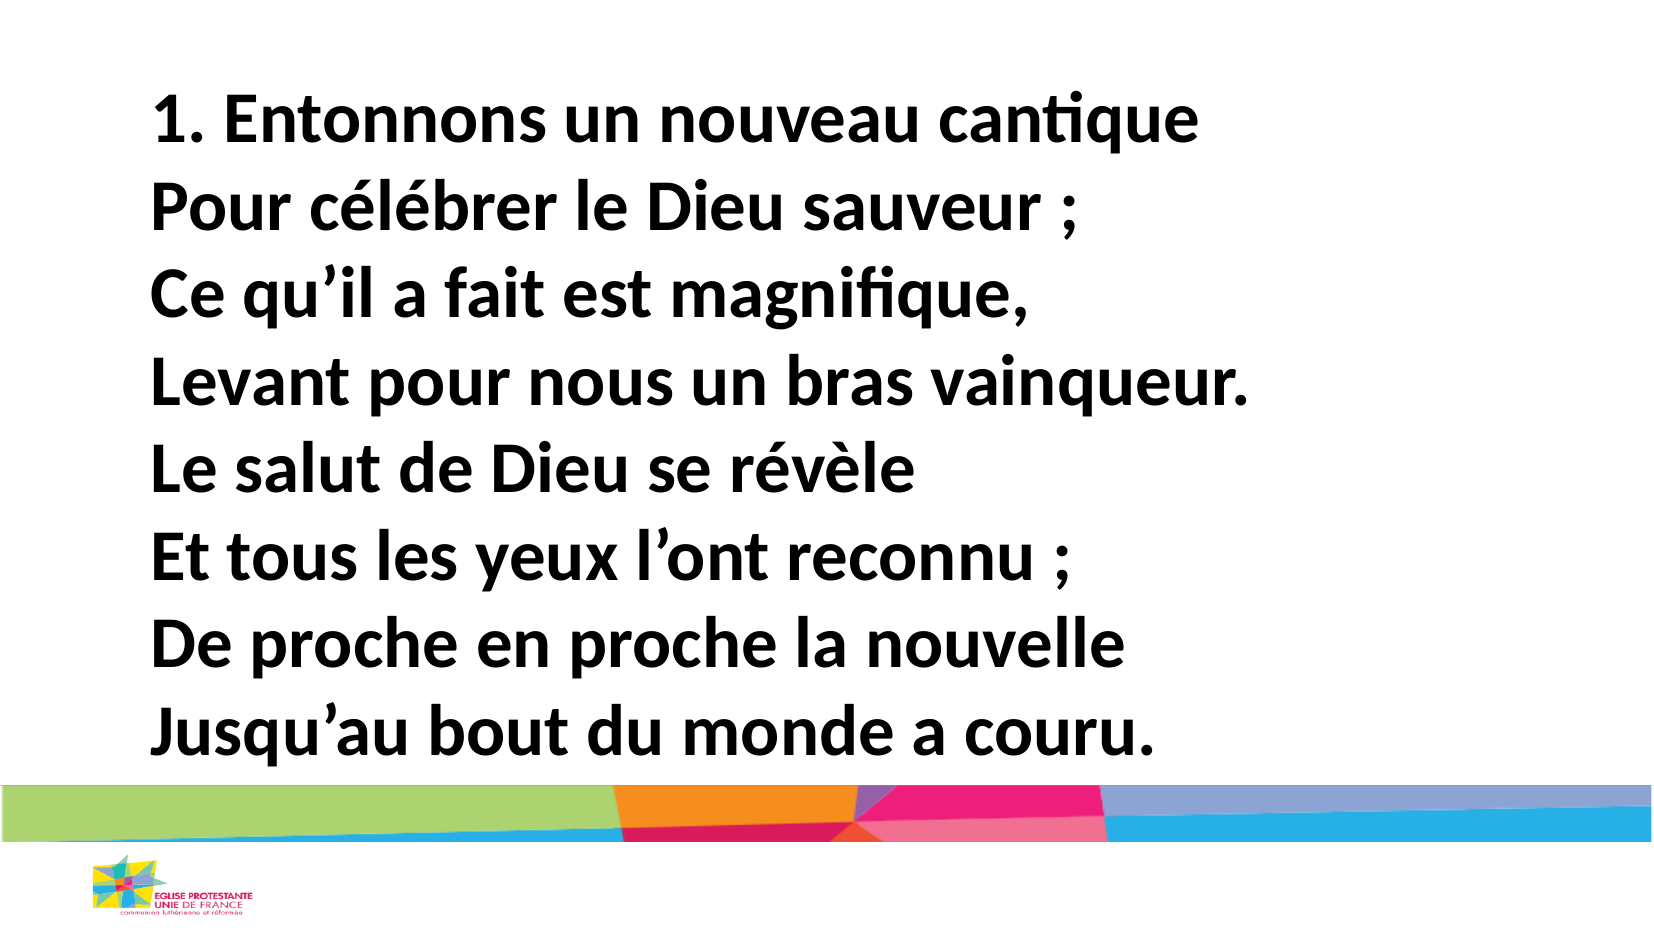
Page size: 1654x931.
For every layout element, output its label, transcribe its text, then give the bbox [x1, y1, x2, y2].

text_box 1. Entonnons un nouveau cantique Pour célébrer le Dieu sauveur ; Ce qu’il a fait est magnifique, Levant pour nous un bras vainqueur. Le salut de Dieu se révèle Et tous les yeux l’ont reconnu ; De proche en proche la nouvelle Jusqu’au bout du monde a couru. [135, 62, 1509, 652]
